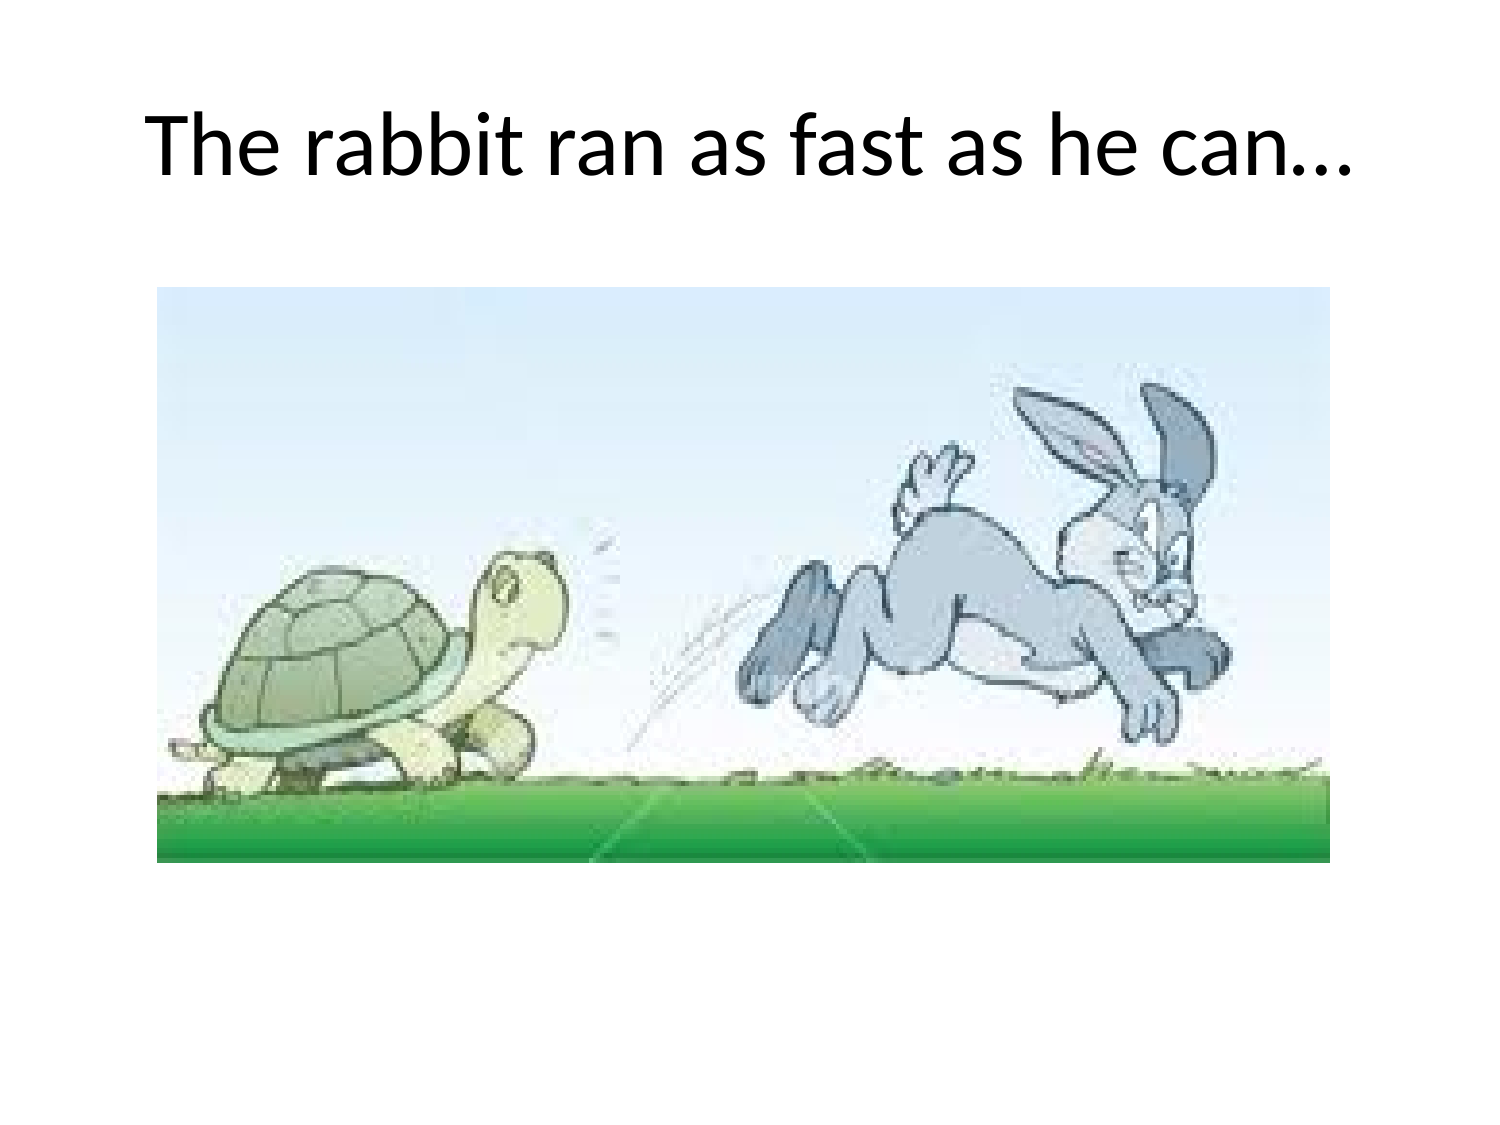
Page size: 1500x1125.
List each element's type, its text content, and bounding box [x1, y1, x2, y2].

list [157, 287, 1330, 863]
title The rabbit ran as fast as he can… [75, 45, 1425, 233]
